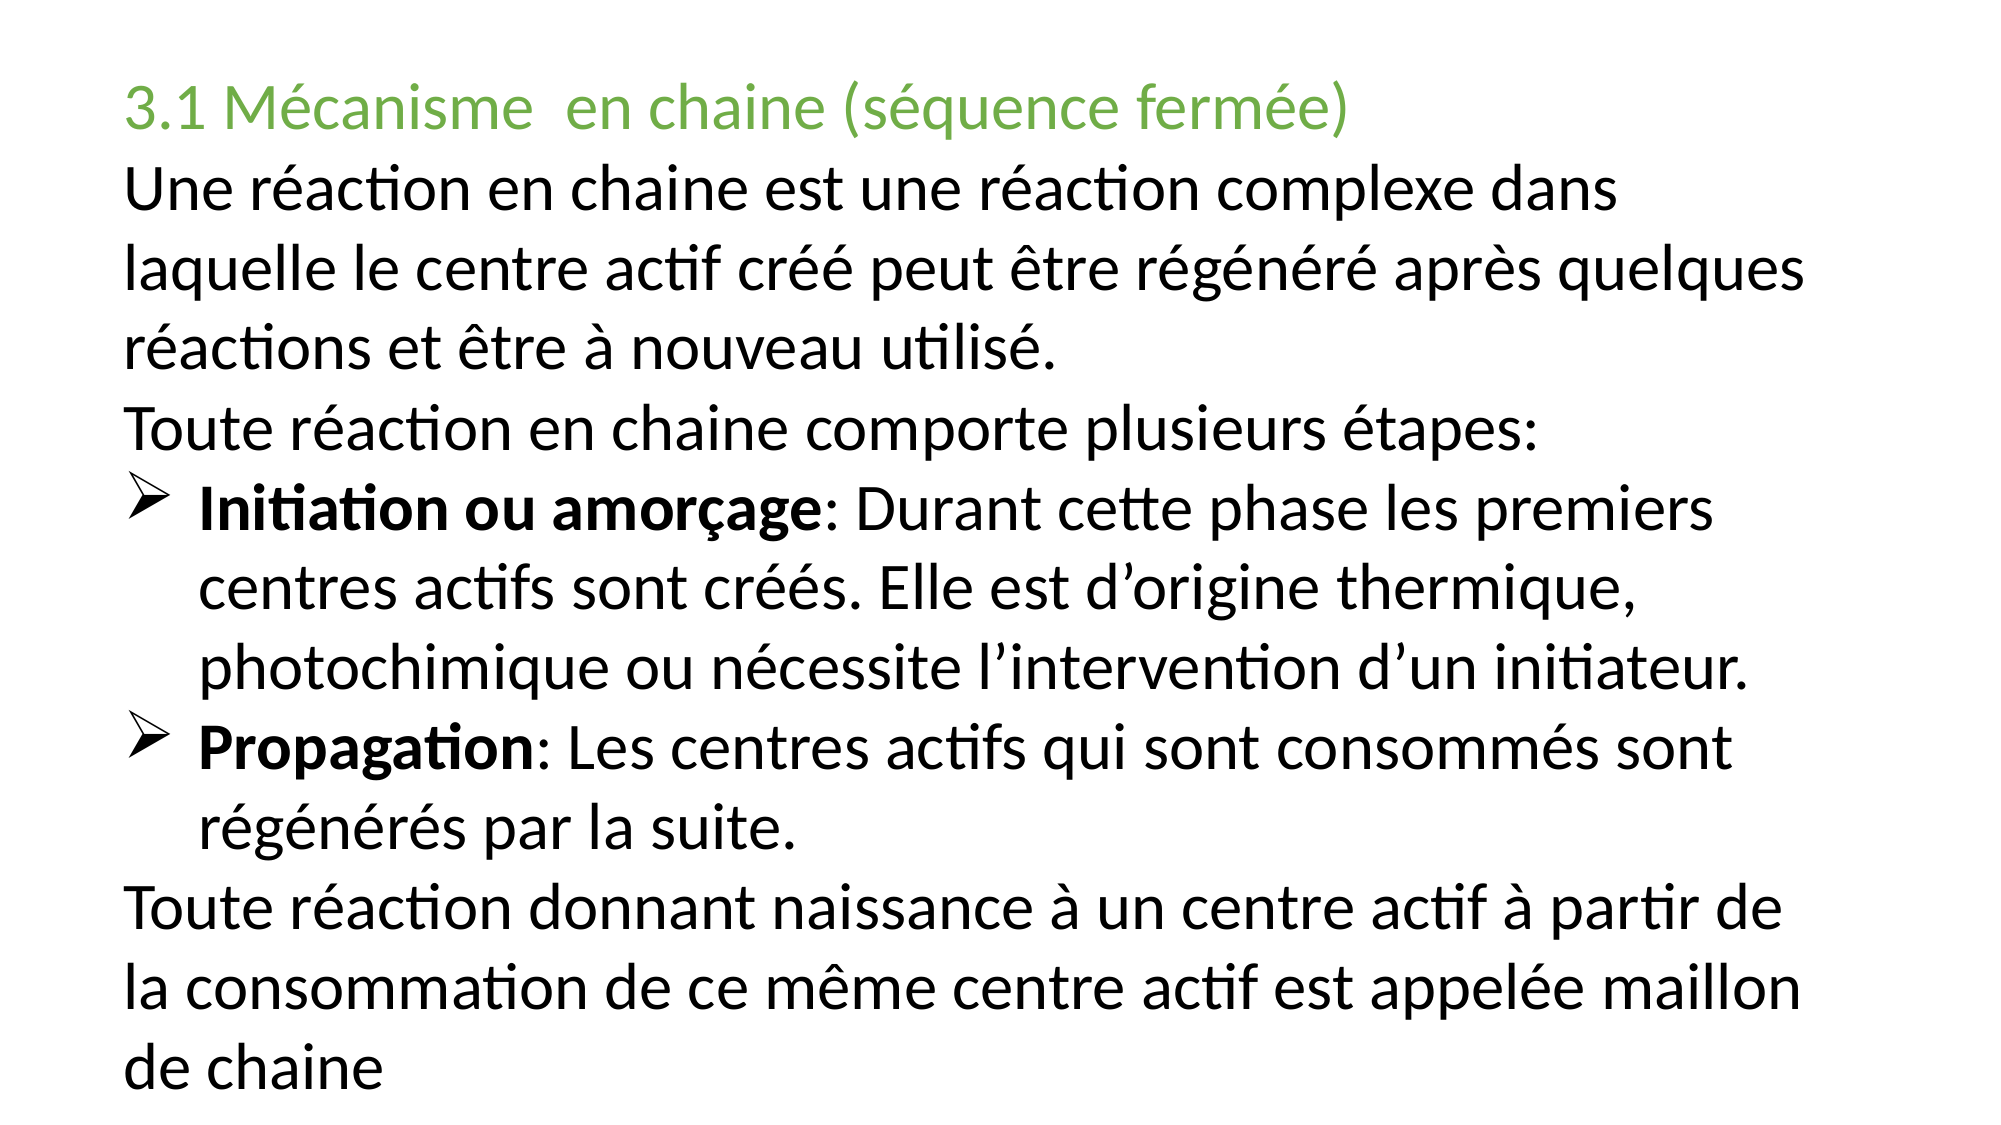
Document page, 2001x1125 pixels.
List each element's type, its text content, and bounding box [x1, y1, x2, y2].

text_box 3.1 Mécanisme en chaine (séquence fermée) Une réaction en chaine est une réaction complexe dans laquelle le centre actif créé peut être régénéré après quelques réactions et être à nouveau utilisé. Toute réaction en chaine comporte plusieurs étapes: Initiation ou amorçage: Durant cette phase les premiers centres actifs sont créés. Elle est d’origine thermique, photochimique ou nécessite l’intervention d’un initiateur. Propagation: Les centres actifs qui sont consommés sont régénérés par la suite. Toute réaction donnant naissance à un centre actif à partir de la consommation de ce même centre actif est appelée maillon de chaine [108, 56, 1861, 1111]
